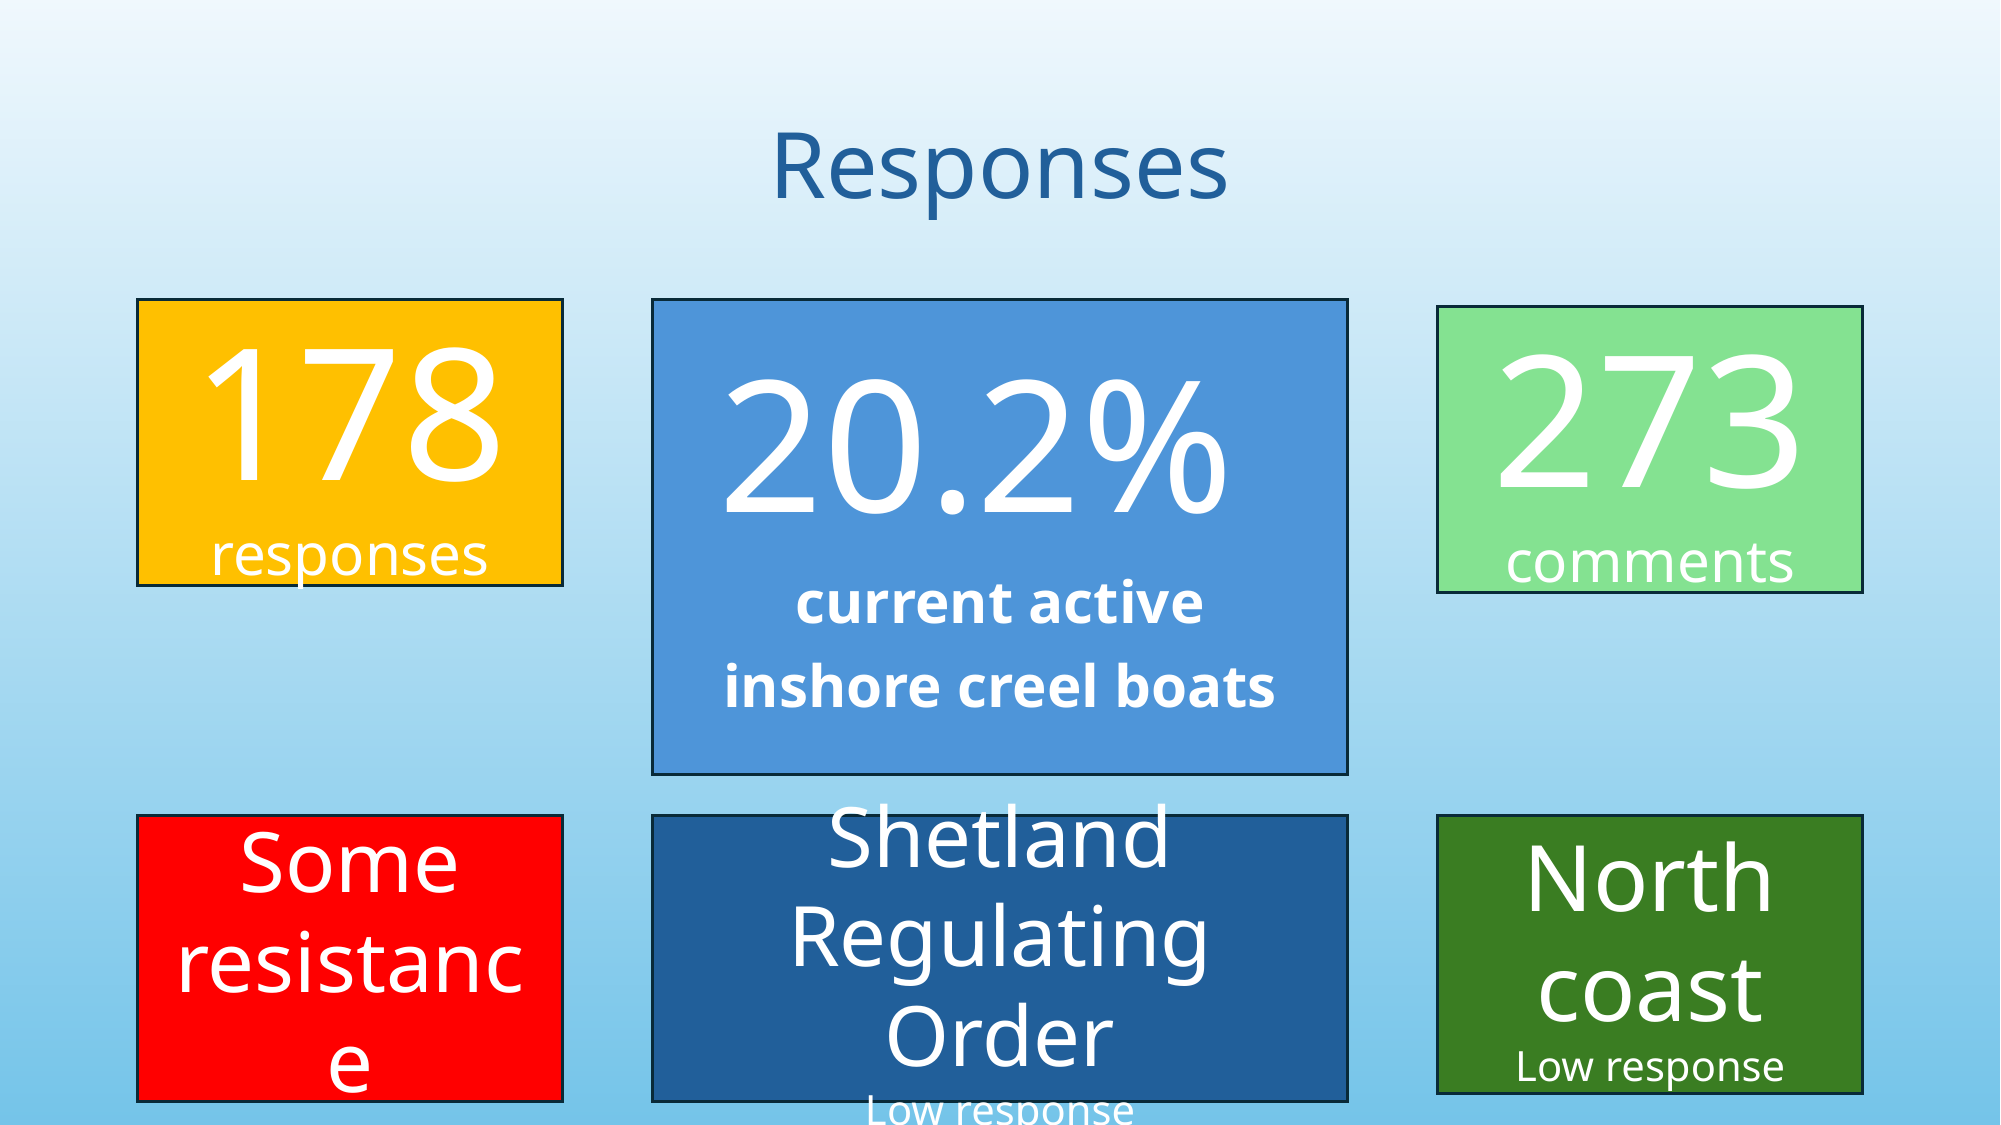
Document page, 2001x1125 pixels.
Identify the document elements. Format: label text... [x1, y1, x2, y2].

title Responses [137, 59, 1863, 278]
list 20.2% current active inshore creel boats [651, 298, 1349, 776]
text_box Shetland Regulating Order Low response [651, 814, 1349, 1103]
text_box 273 comments [1436, 305, 1864, 594]
text_box North coast Low response [1436, 814, 1864, 1095]
text_box Some resistance [136, 814, 564, 1103]
text_box 178 responses [136, 298, 564, 587]
